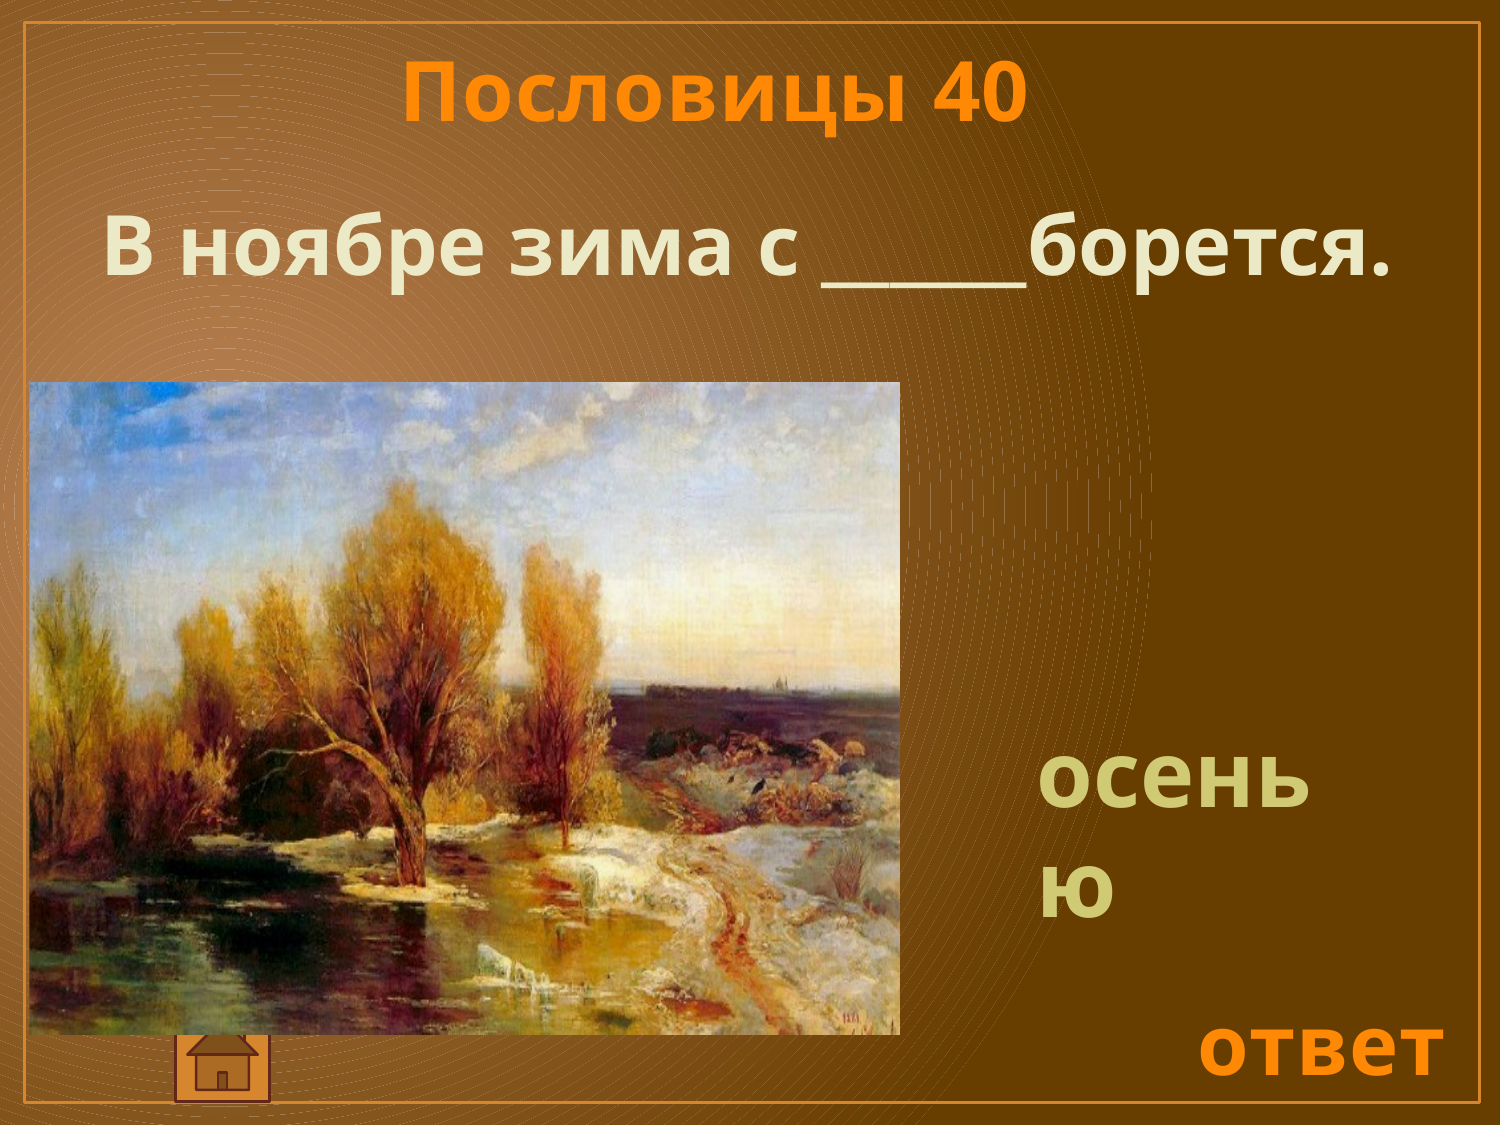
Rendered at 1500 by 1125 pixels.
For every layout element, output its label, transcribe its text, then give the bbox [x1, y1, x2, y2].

text_box В ноябре зима с ______борется. [72, 184, 1423, 662]
text_box осенью [1021, 708, 1400, 944]
text_box ответ [1182, 984, 1462, 1100]
text_box Пословицы 40 [234, 30, 1196, 146]
text_box [174, 1047, 271, 1103]
picture [29, 381, 901, 1036]
